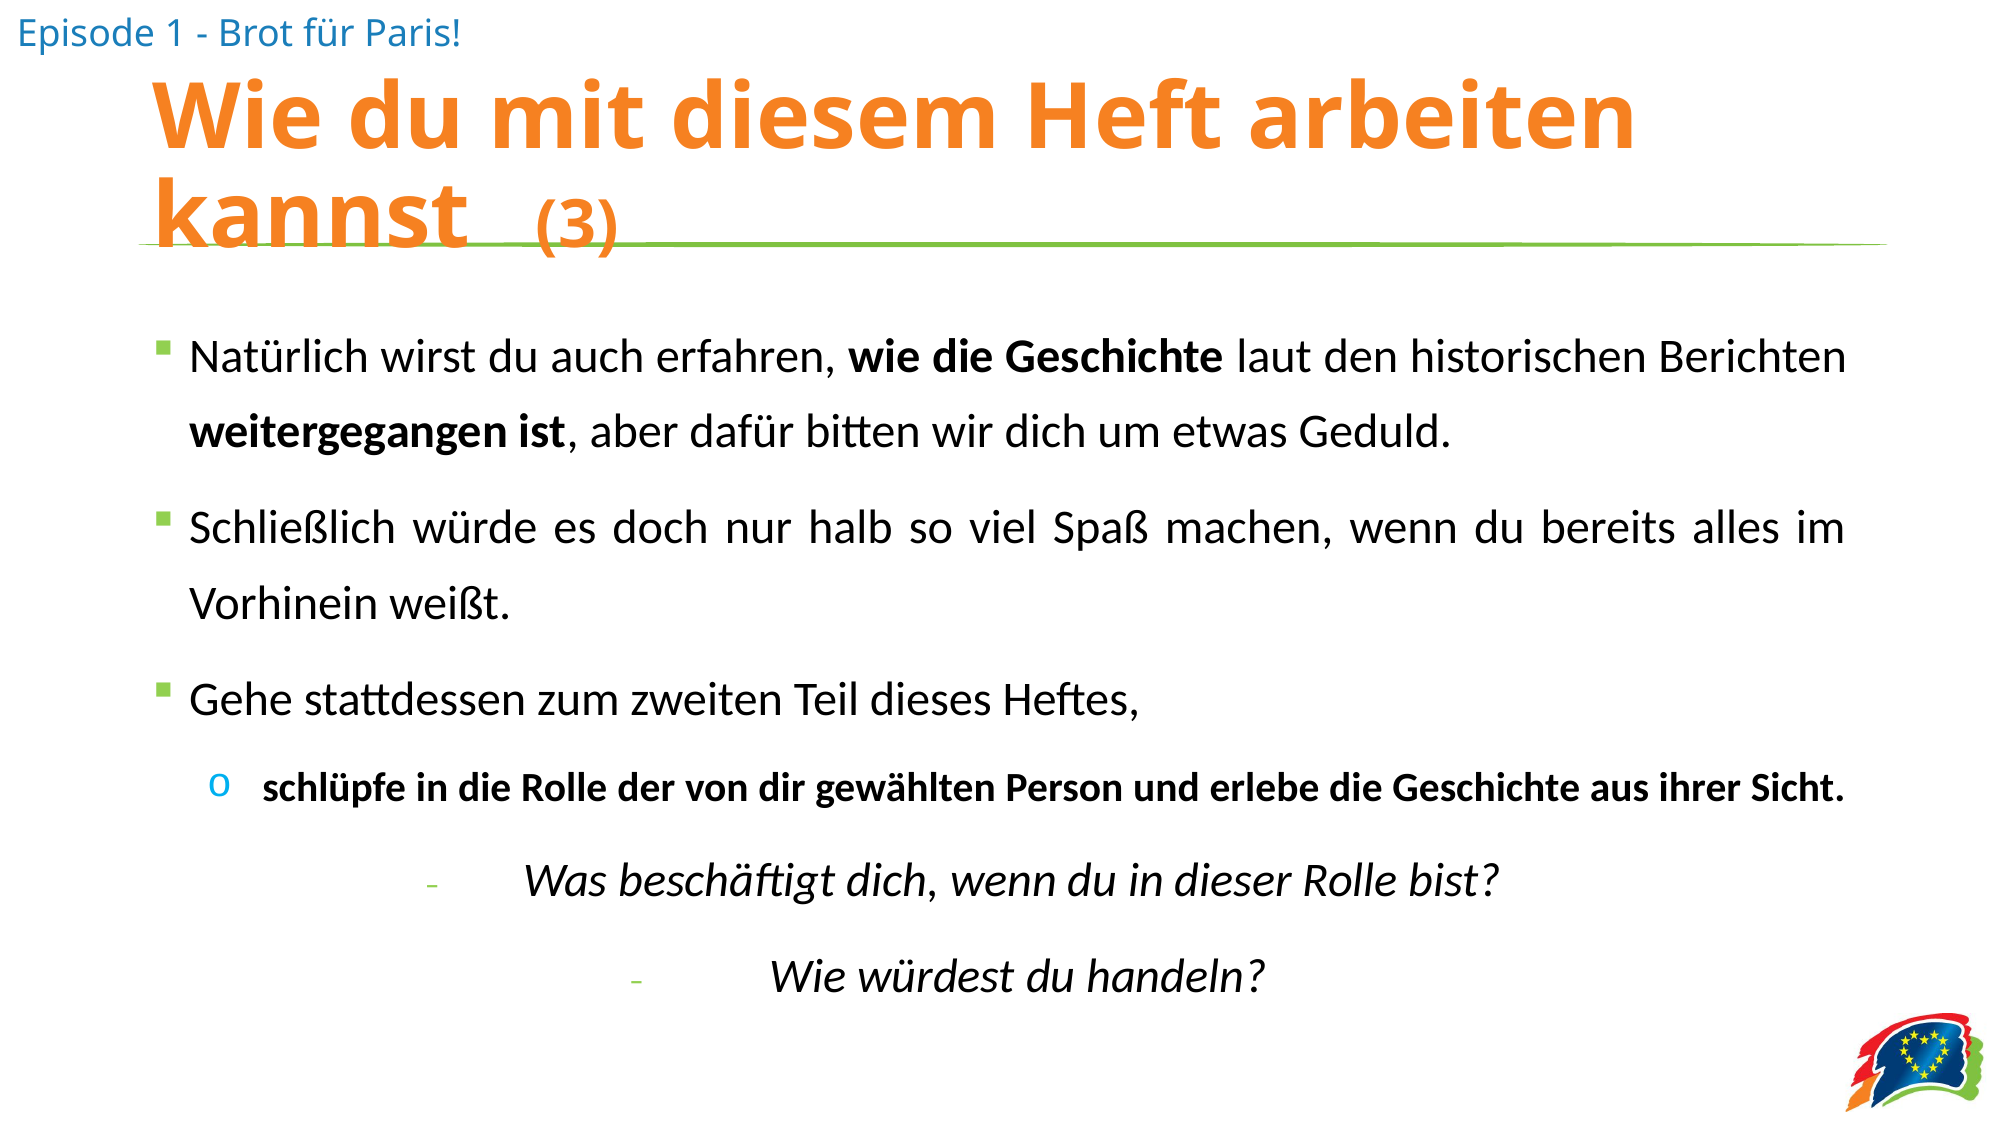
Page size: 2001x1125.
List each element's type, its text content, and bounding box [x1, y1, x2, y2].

list Natürlich wirst du auch erfahren, wie die Geschichte laut den historischen Berichten weitergegangen ist, aber dafür bitten wir dich um etwas Geduld. Schließlich würde es doch nur halb so viel Spaß machen, wenn du bereits alles im Vorhinein weißt. Gehe stattdessen zum zweiten Teil dieses Heftes, schlüpfe in die Rolle der von dir gewählten Person und erlebe die Geschichte aus ihrer Sicht. Was beschäftigt dich, wenn du in dieser Rolle bist? Wie würdest du handeln? [137, 299, 1863, 1014]
title Wie du mit diesem Heft arbeiten kannst (3) [137, 59, 1863, 278]
picture [1845, 1013, 1987, 1112]
